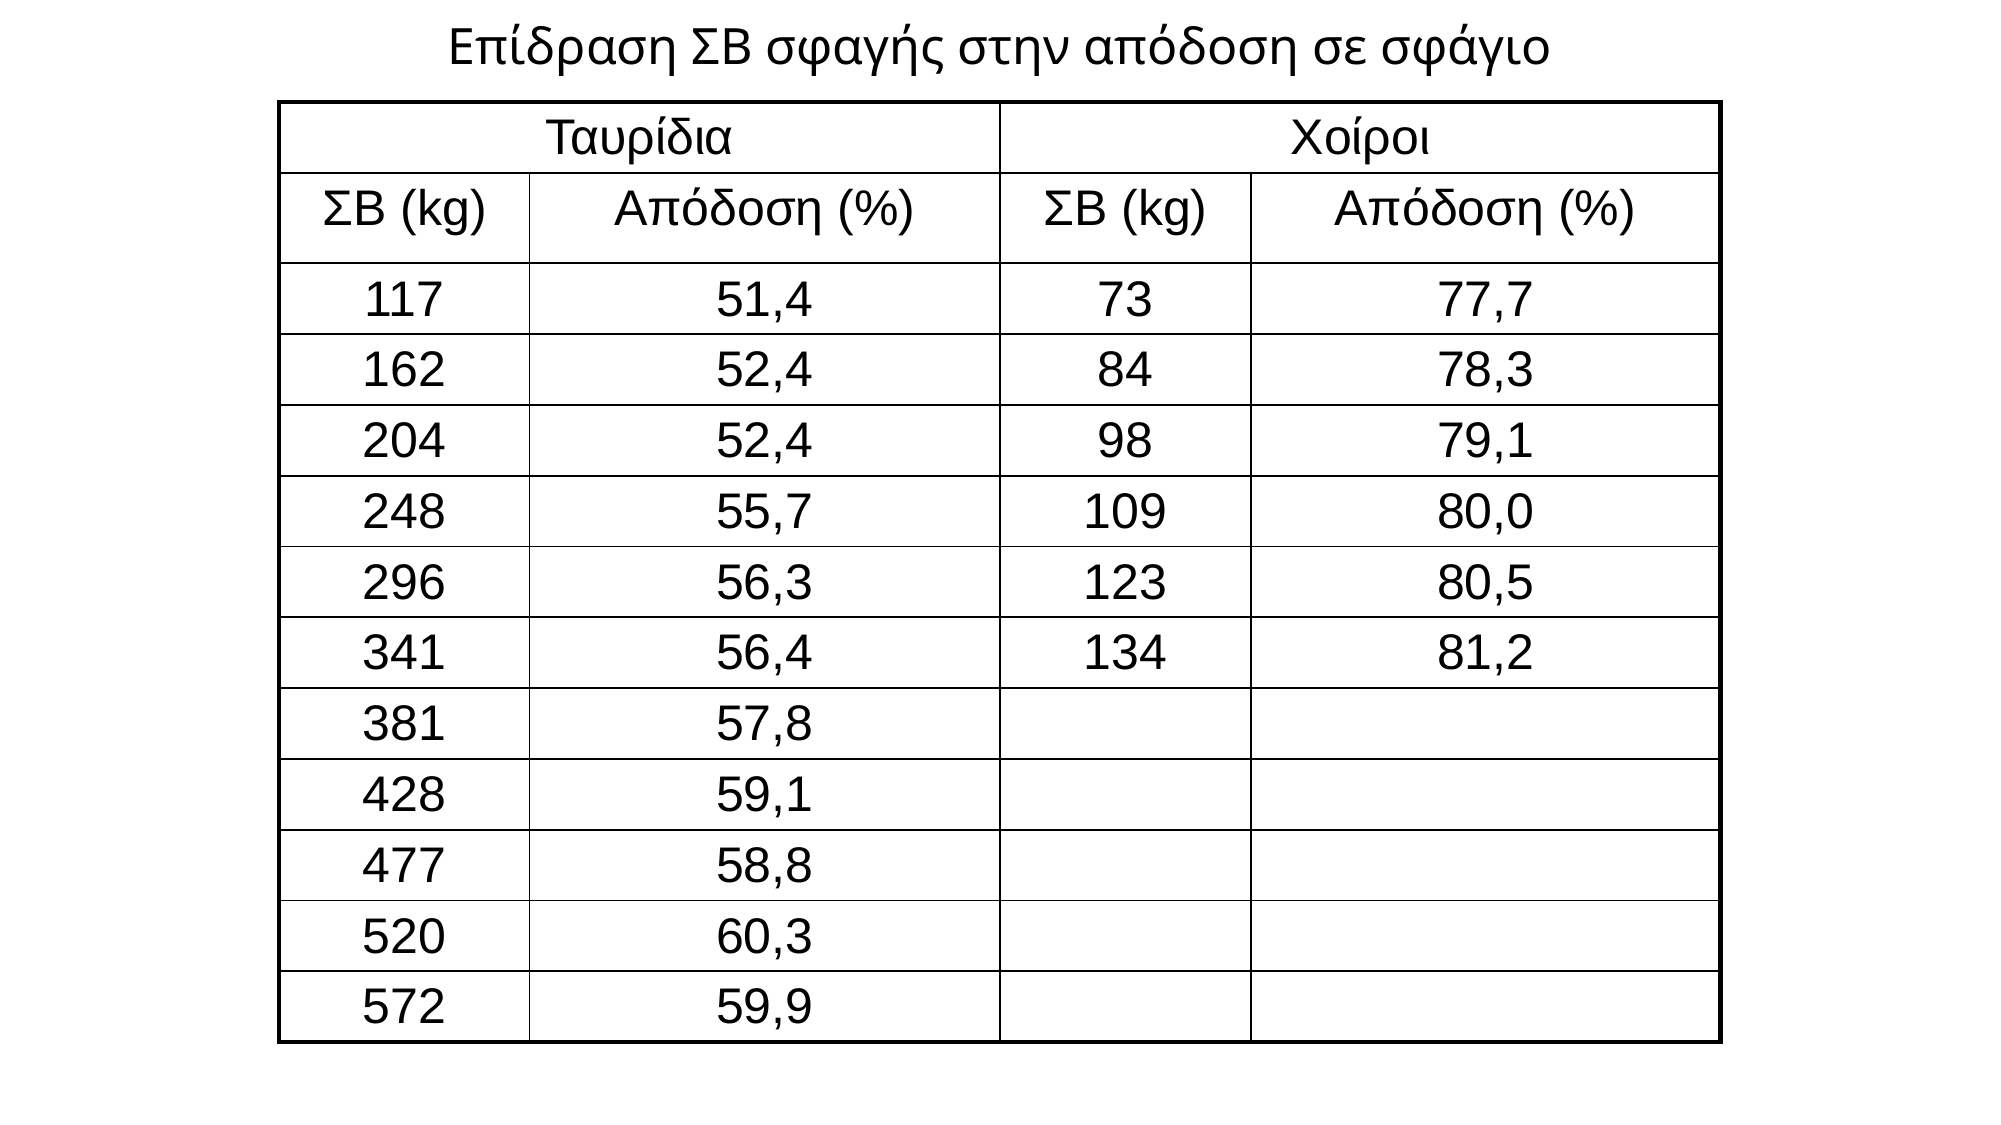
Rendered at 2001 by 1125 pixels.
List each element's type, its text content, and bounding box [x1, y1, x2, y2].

table_cell [1252, 972, 1718, 1040]
table_cell 109 [1001, 477, 1250, 546]
table_cell 58,8 [530, 831, 999, 900]
table_cell 56,4 [530, 618, 999, 687]
table_cell 78,3 [1252, 335, 1718, 404]
table_cell 55,7 [530, 477, 999, 546]
table_cell 134 [1001, 618, 1250, 687]
table_cell 341 [281, 618, 529, 687]
table_cell 572 [281, 972, 529, 1040]
table_cell 57,8 [530, 689, 999, 758]
table_header Χοίροι [1001, 104, 1718, 172]
table_cell [1252, 831, 1718, 900]
table_cell 204 [281, 406, 529, 475]
table_cell 73 [1001, 264, 1250, 333]
table_cell ΣΒ (kg) [1001, 174, 1250, 262]
table_cell Απόδοση (%) [530, 174, 999, 262]
table_cell 80,5 [1252, 547, 1718, 616]
table_cell [1252, 901, 1718, 970]
table_cell 84 [1001, 335, 1250, 404]
table_cell 296 [281, 547, 529, 616]
table_cell 520 [281, 901, 529, 970]
table_cell 52,4 [530, 335, 999, 404]
table_cell [1001, 831, 1250, 900]
table_cell 381 [281, 689, 529, 758]
table_cell 117 [281, 264, 529, 333]
table_cell 60,3 [530, 901, 999, 970]
table_cell 428 [281, 760, 529, 829]
table_cell [1252, 760, 1718, 829]
table_cell 248 [281, 477, 529, 546]
table_cell 162 [281, 335, 529, 404]
table_cell [1252, 689, 1718, 758]
table_cell 80,0 [1252, 477, 1718, 546]
table_cell 52,4 [530, 406, 999, 475]
table_cell 477 [281, 831, 529, 900]
table_cell 59,9 [530, 972, 999, 1040]
table_cell 81,2 [1252, 618, 1718, 687]
table_cell 56,3 [530, 547, 999, 616]
text_box Επίδραση ΣΒ σφαγής στην απόδοση σε σφάγιο [279, 7, 1721, 82]
table_cell 51,4 [530, 264, 999, 333]
table_cell [1001, 689, 1250, 758]
table_cell [1001, 760, 1250, 829]
table_header Ταυρίδια [281, 104, 999, 172]
table_cell 123 [1001, 547, 1250, 616]
table_cell 79,1 [1252, 406, 1718, 475]
table_cell 98 [1001, 406, 1250, 475]
table_cell 77,7 [1252, 264, 1718, 333]
table_cell [1001, 972, 1250, 1040]
table_cell [1001, 901, 1250, 970]
table_cell Απόδοση (%) [1252, 174, 1718, 262]
table_cell 59,1 [530, 760, 999, 829]
table_cell ΣΒ (kg) [281, 174, 529, 262]
